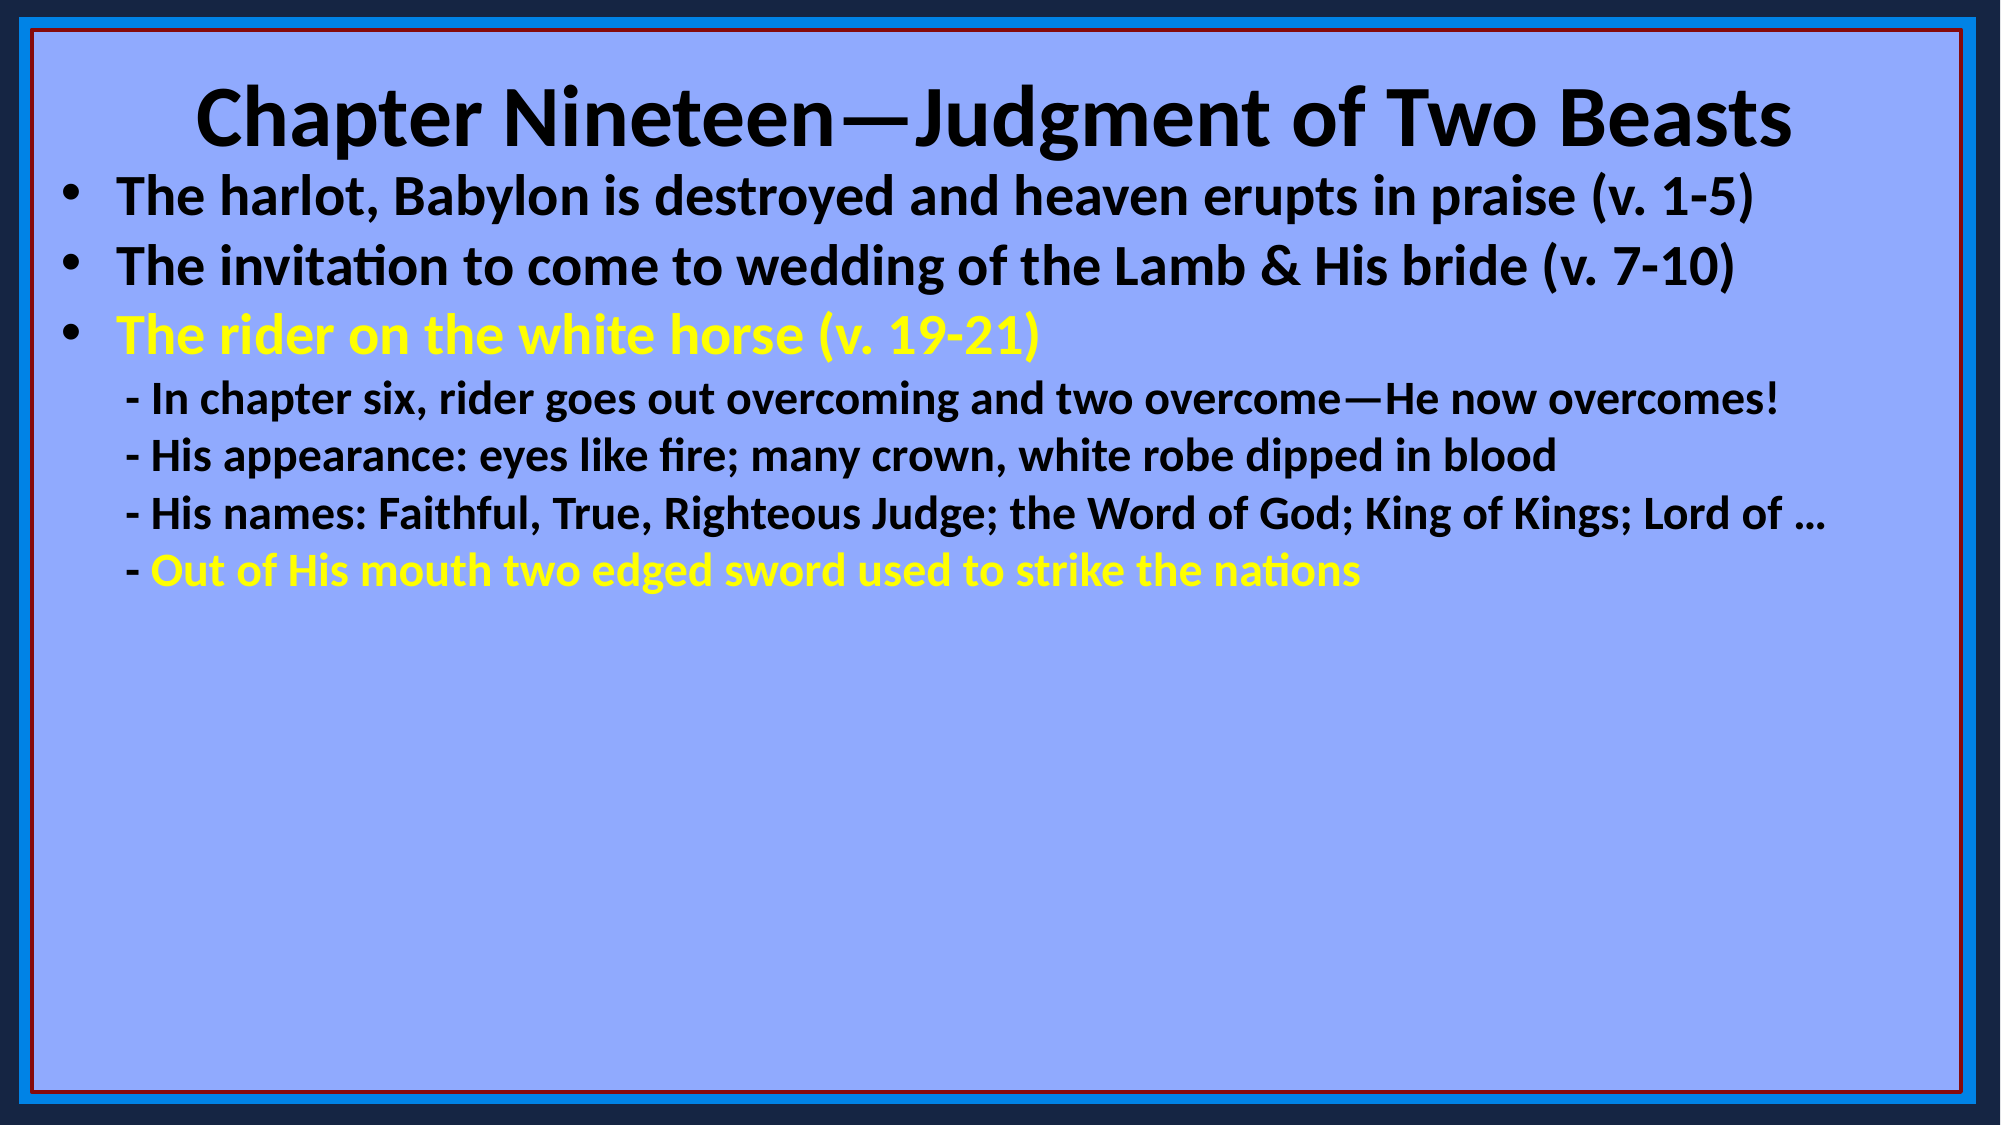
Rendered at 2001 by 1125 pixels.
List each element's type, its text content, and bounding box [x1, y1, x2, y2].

text_box The harlot, Babylon is destroyed and heaven erupts in praise (v. 1-5) The invitation to come to wedding of the Lamb & His bride (v. 7-10) The rider on the white horse (v. 19-21) - In chapter six, rider goes out overcoming and two overcome—He now overcomes! - His appearance: eyes like fire; many crown, white robe dipped in blood - His names: Faithful, True, Righteous Judge; the Word of God; King of Kings; Lord of … - Out of His mouth two edged sword used to strike the nations [46, 149, 1929, 604]
text_box Chapter Nineteen—Judgment of Two Beasts [61, 51, 1929, 149]
